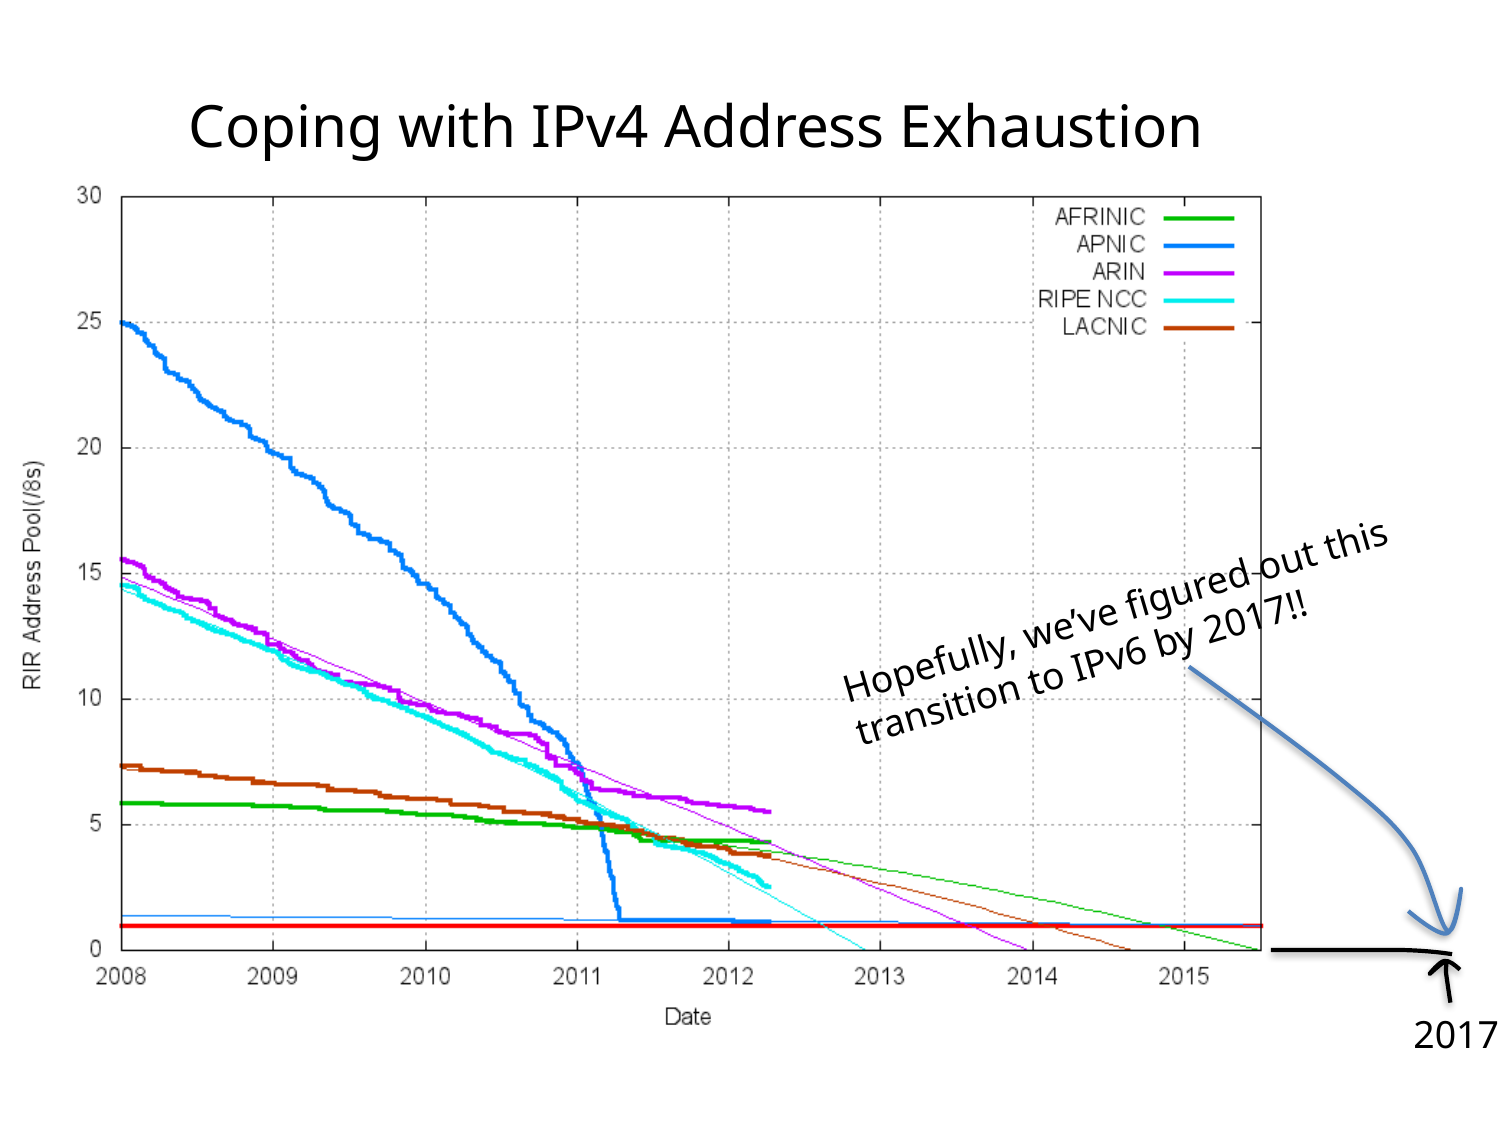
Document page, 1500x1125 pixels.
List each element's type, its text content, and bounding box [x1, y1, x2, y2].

picture [0, 114, 1299, 1038]
text_box [1427, 958, 1462, 1003]
text_box [1304, 747, 1464, 936]
text_box Coping with IPv4 Address Exhaustion [173, 81, 1219, 112]
text_box 2017 [1398, 1004, 1500, 1064]
text_box [1304, 947, 1453, 957]
title 5 years: 2017 [75, 45, 1425, 233]
text_box Hopefully, we’ve figured out this transition to IPv6 by 2017!! [1304, 495, 1422, 631]
